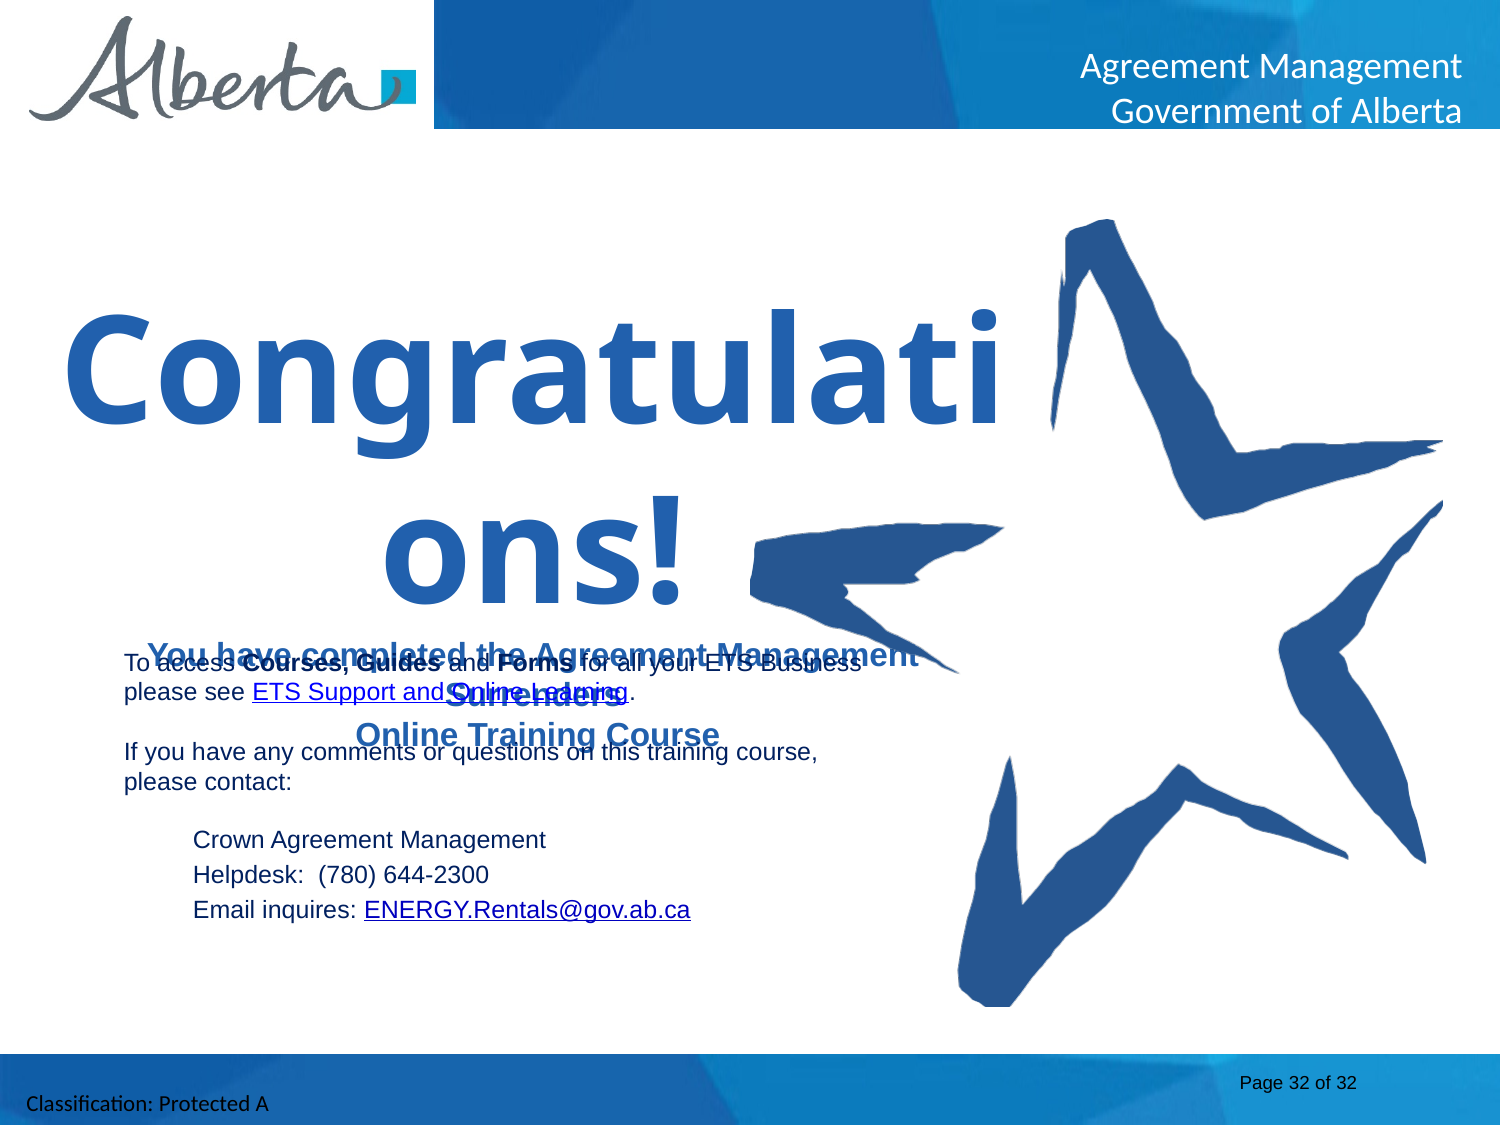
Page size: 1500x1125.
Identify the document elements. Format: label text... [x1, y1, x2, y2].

picture [0, 1054, 1500, 1125]
picture [29, 16, 416, 121]
picture [434, 0, 1500, 129]
text_box Crown Agreement Management Helpdesk: (780) 644-2300 Email inquires: ENERGY.Rentals@gov.ab.ca [186, 814, 744, 920]
text_box To access Courses, Guides and Forms for all your ETS Business please see ETS Support and Online Learning. If you have any comments or questions on this training course, please contact: [117, 640, 744, 942]
picture [749, 219, 1443, 1008]
text_box Congratulations! You have completed the Agreement Management Surrenders Online Training Course [53, 267, 744, 674]
